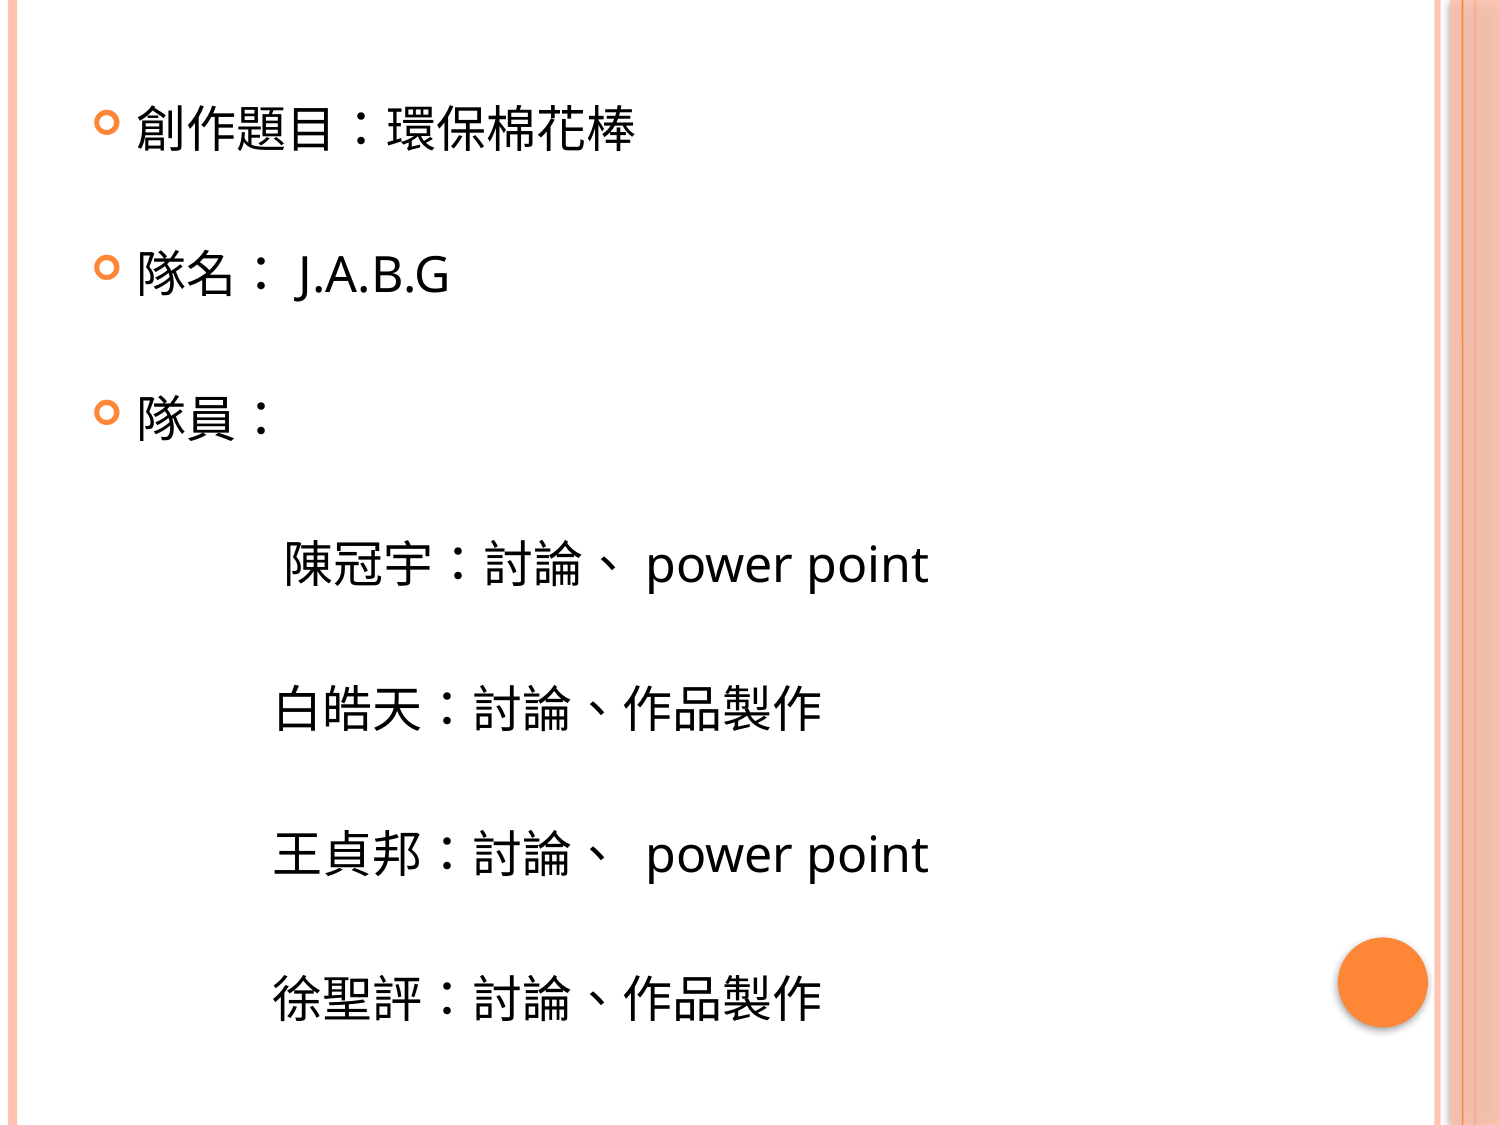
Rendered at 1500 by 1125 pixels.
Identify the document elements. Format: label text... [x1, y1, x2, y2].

list 創作題目：環保棉花棒 隊名：J.A.B.G 隊員： 陳冠宇：討論、power point 白皓天：討論、作品製作 王貞邦：討論、 power point 徐聖評：討論、作品製作 [76, 90, 1302, 1039]
